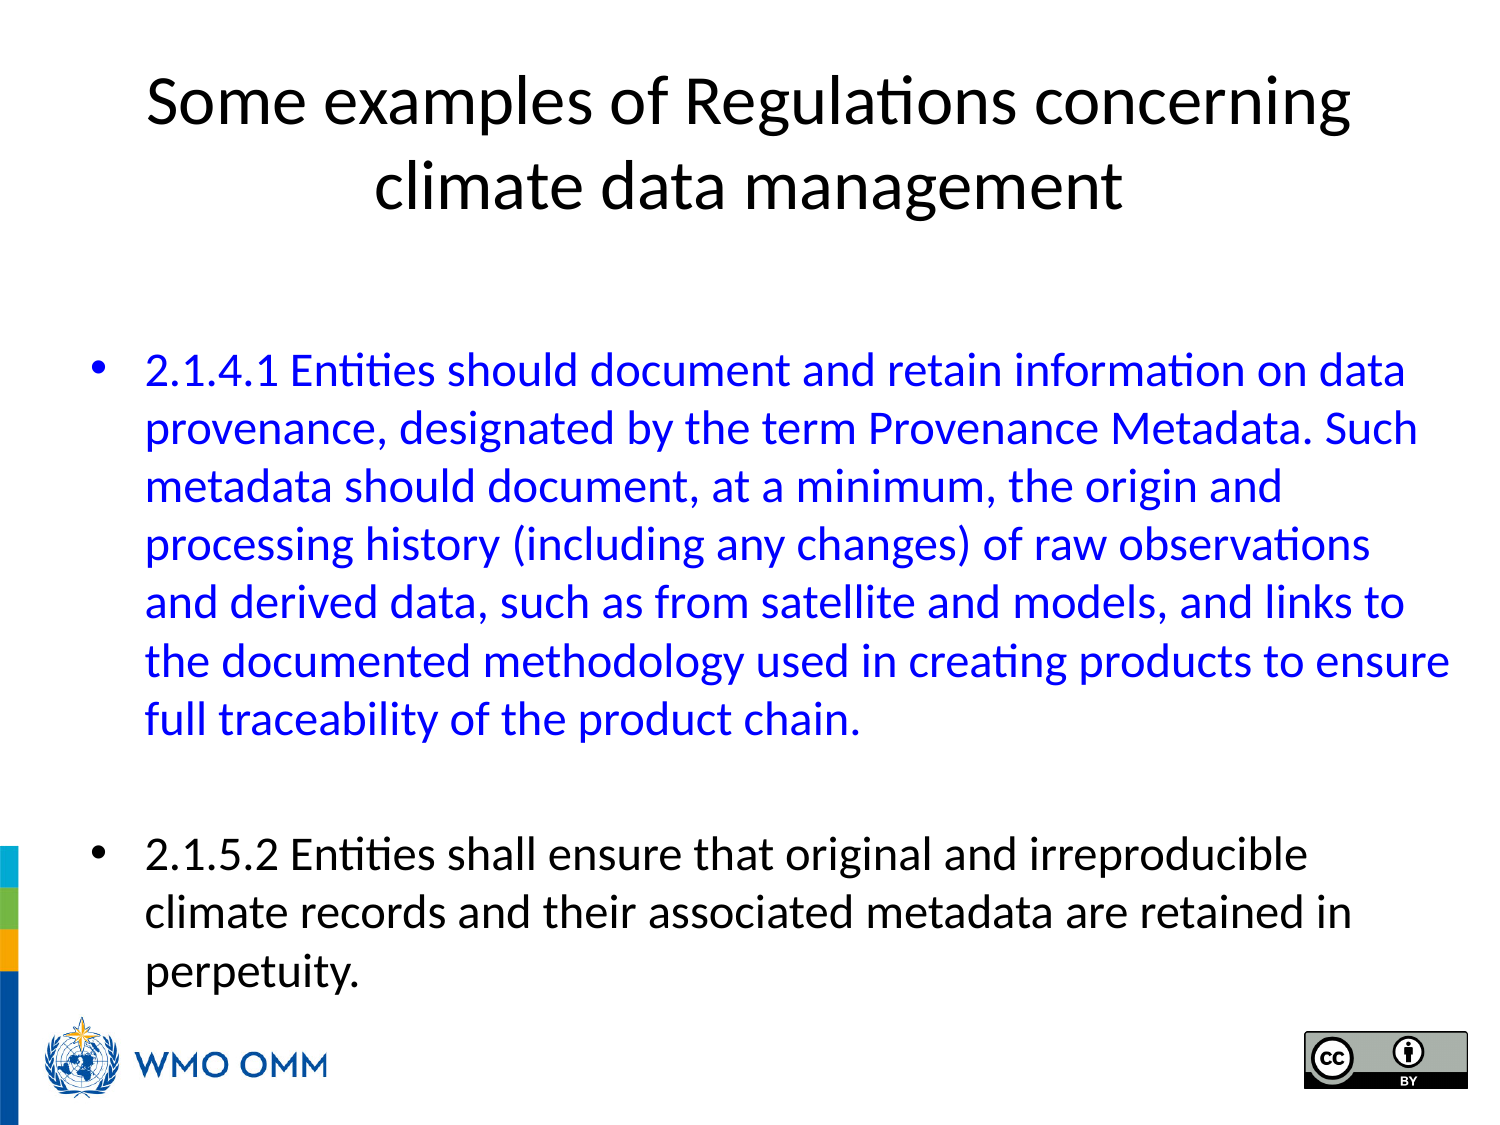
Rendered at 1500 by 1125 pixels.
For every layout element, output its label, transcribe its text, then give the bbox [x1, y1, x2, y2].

title Some examples of Regulations concerning climate data management [75, 45, 1425, 233]
picture [0, 845, 327, 1125]
picture [1304, 1030, 1469, 1089]
list 2.1.4.1 Entities should document and retain information on data provenance, designated by the term Provenance Metadata. Such metadata should document, at a minimum, the origin and processing history (including any changes) of raw observations and derived data, such as from satellite and models, and links to the documented methodology used in creating products to ensure full traceability of the product chain. 2.1.5.2 Entities shall ensure that original and irreproducible climate records and their associated metadata are retained in perpetuity. [75, 262, 1468, 1005]
